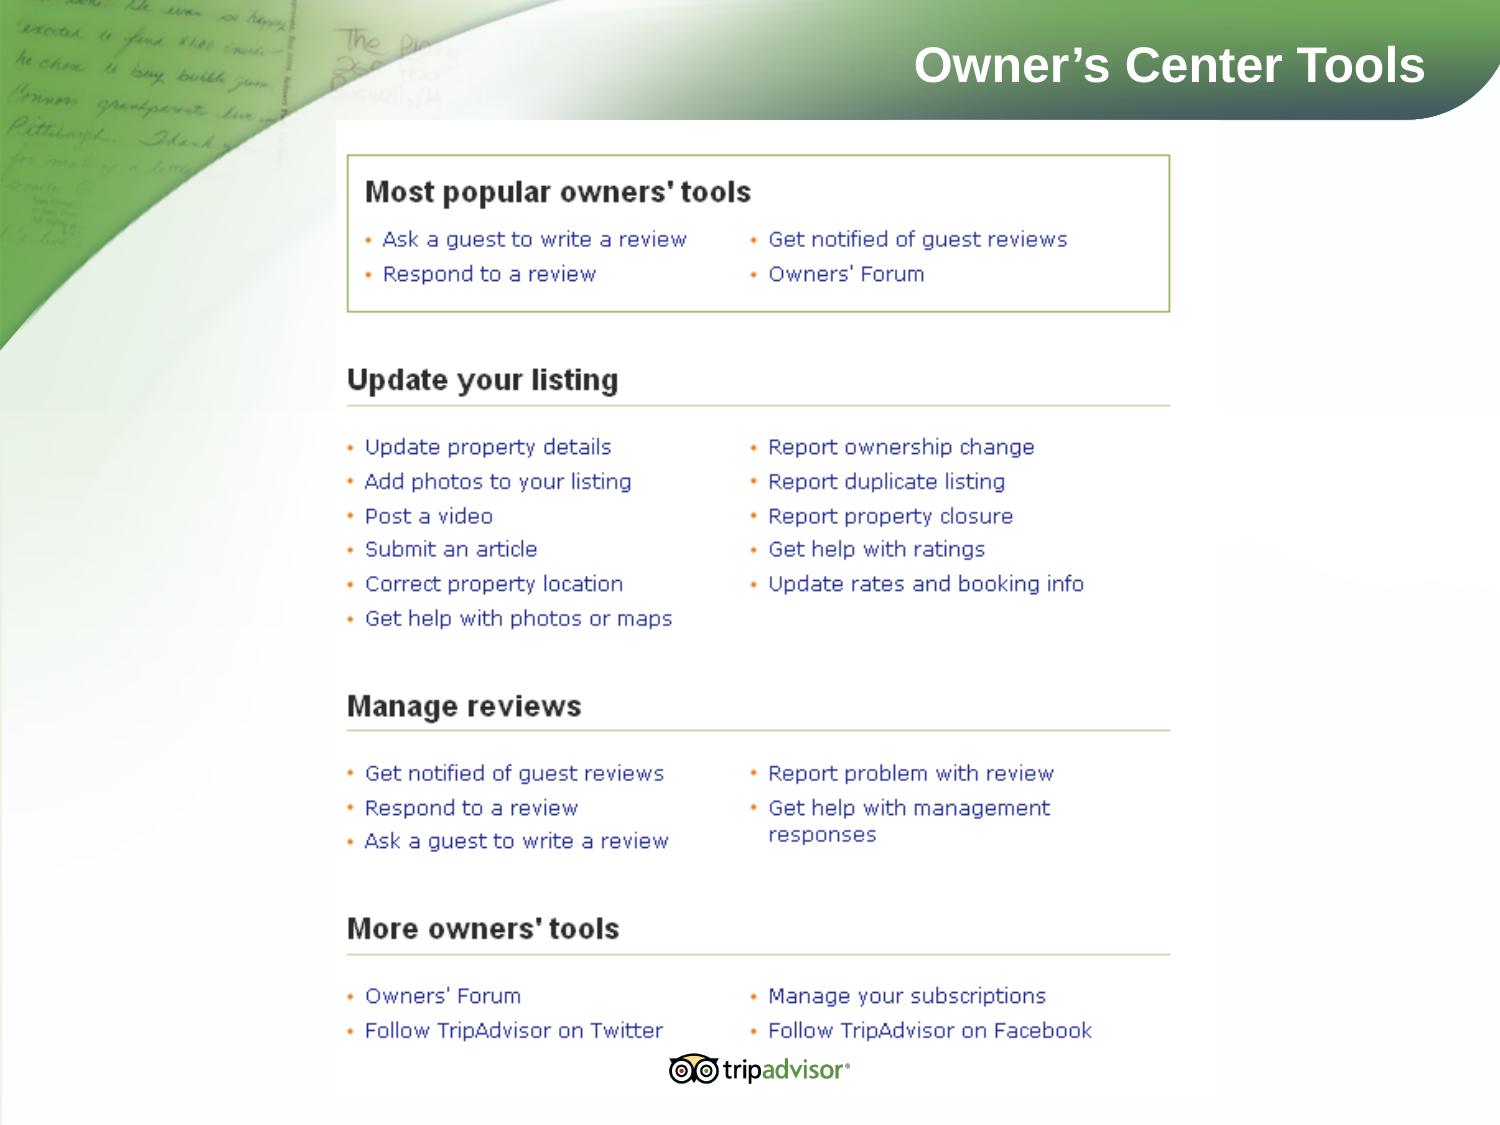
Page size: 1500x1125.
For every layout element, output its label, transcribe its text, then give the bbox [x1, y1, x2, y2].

title Owner’s Center Tools [76, 16, 1428, 93]
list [336, 120, 1221, 1099]
picture [0, 0, 1500, 1125]
